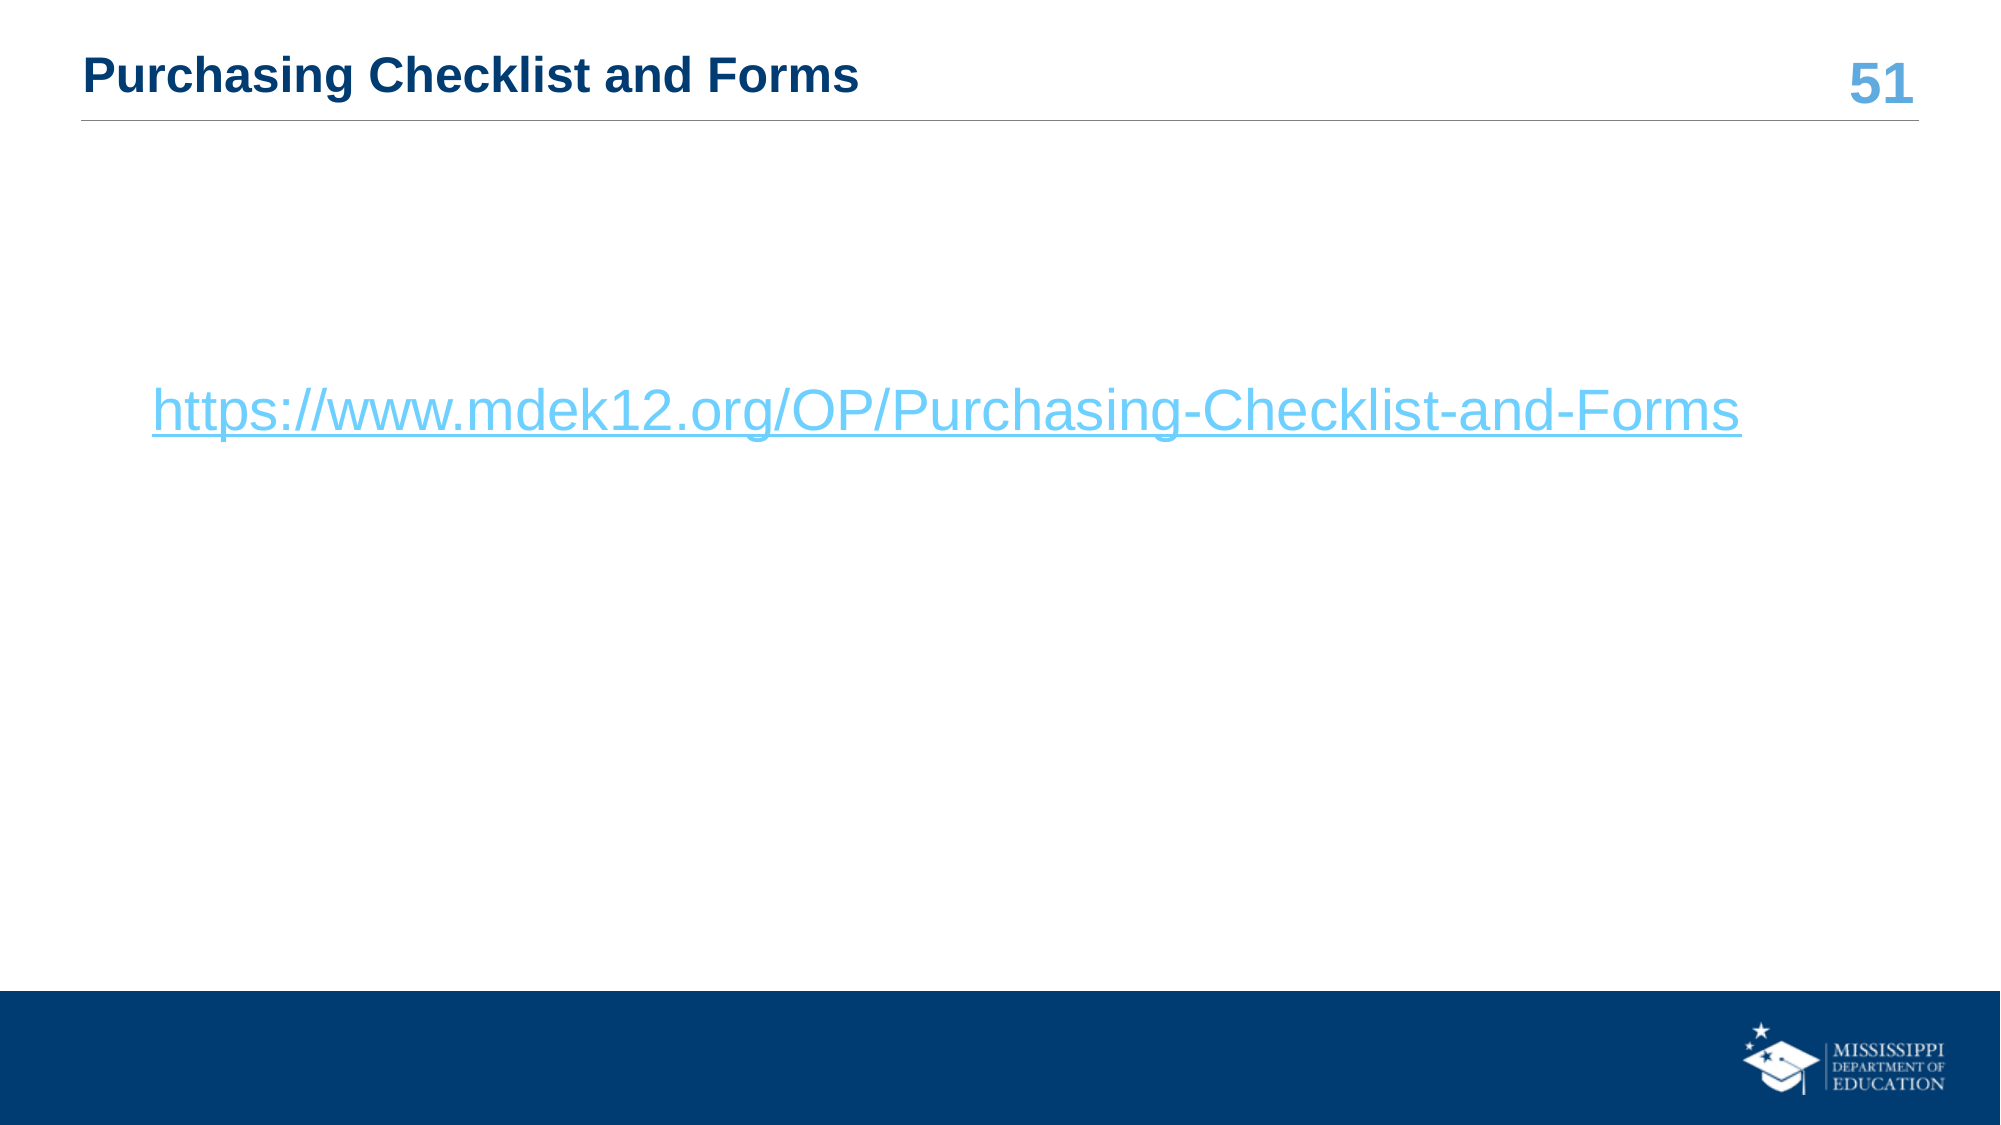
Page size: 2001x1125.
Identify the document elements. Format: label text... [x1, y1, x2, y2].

picture [1742, 1021, 1946, 1095]
list https://www.mdek12.org/OP/Purchasing-Checklist-and-Forms [137, 364, 1863, 911]
title Purchasing Checklist and Forms [67, 45, 1808, 108]
